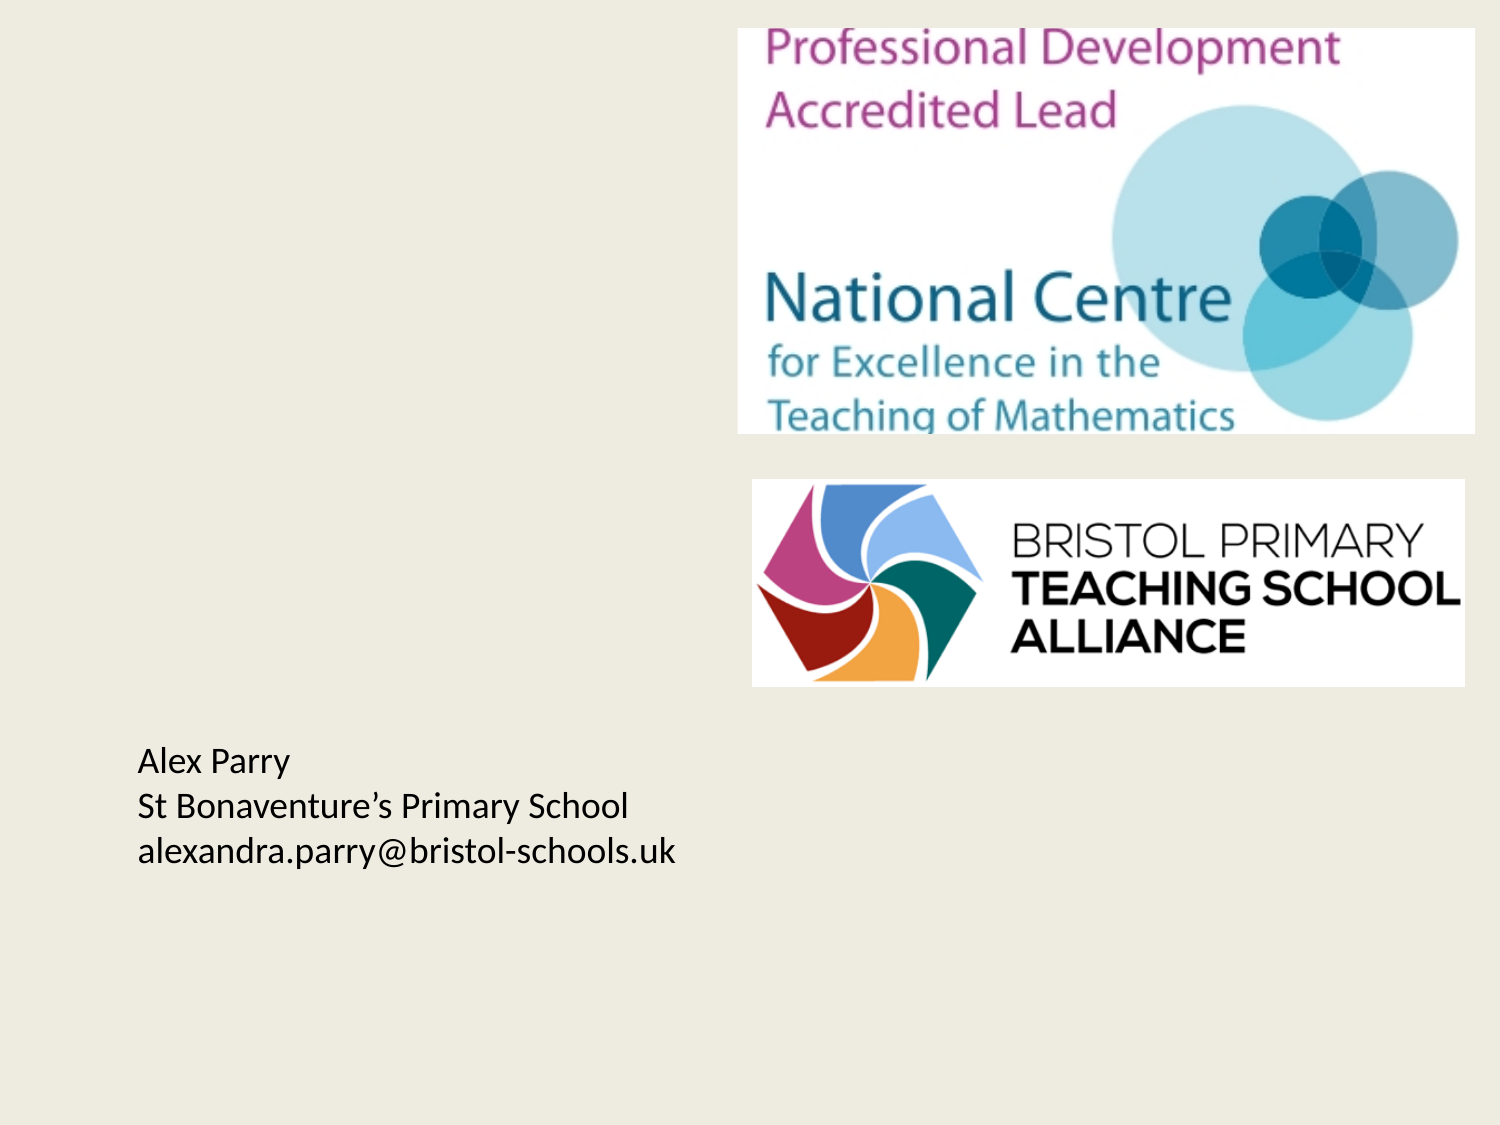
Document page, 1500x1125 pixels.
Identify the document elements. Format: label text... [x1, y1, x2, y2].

picture [752, 479, 1465, 687]
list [737, 28, 1476, 435]
text_box Alex Parry St Bonaventure’s Primary School alexandra.parry@bristol-schools.uk [122, 728, 873, 879]
